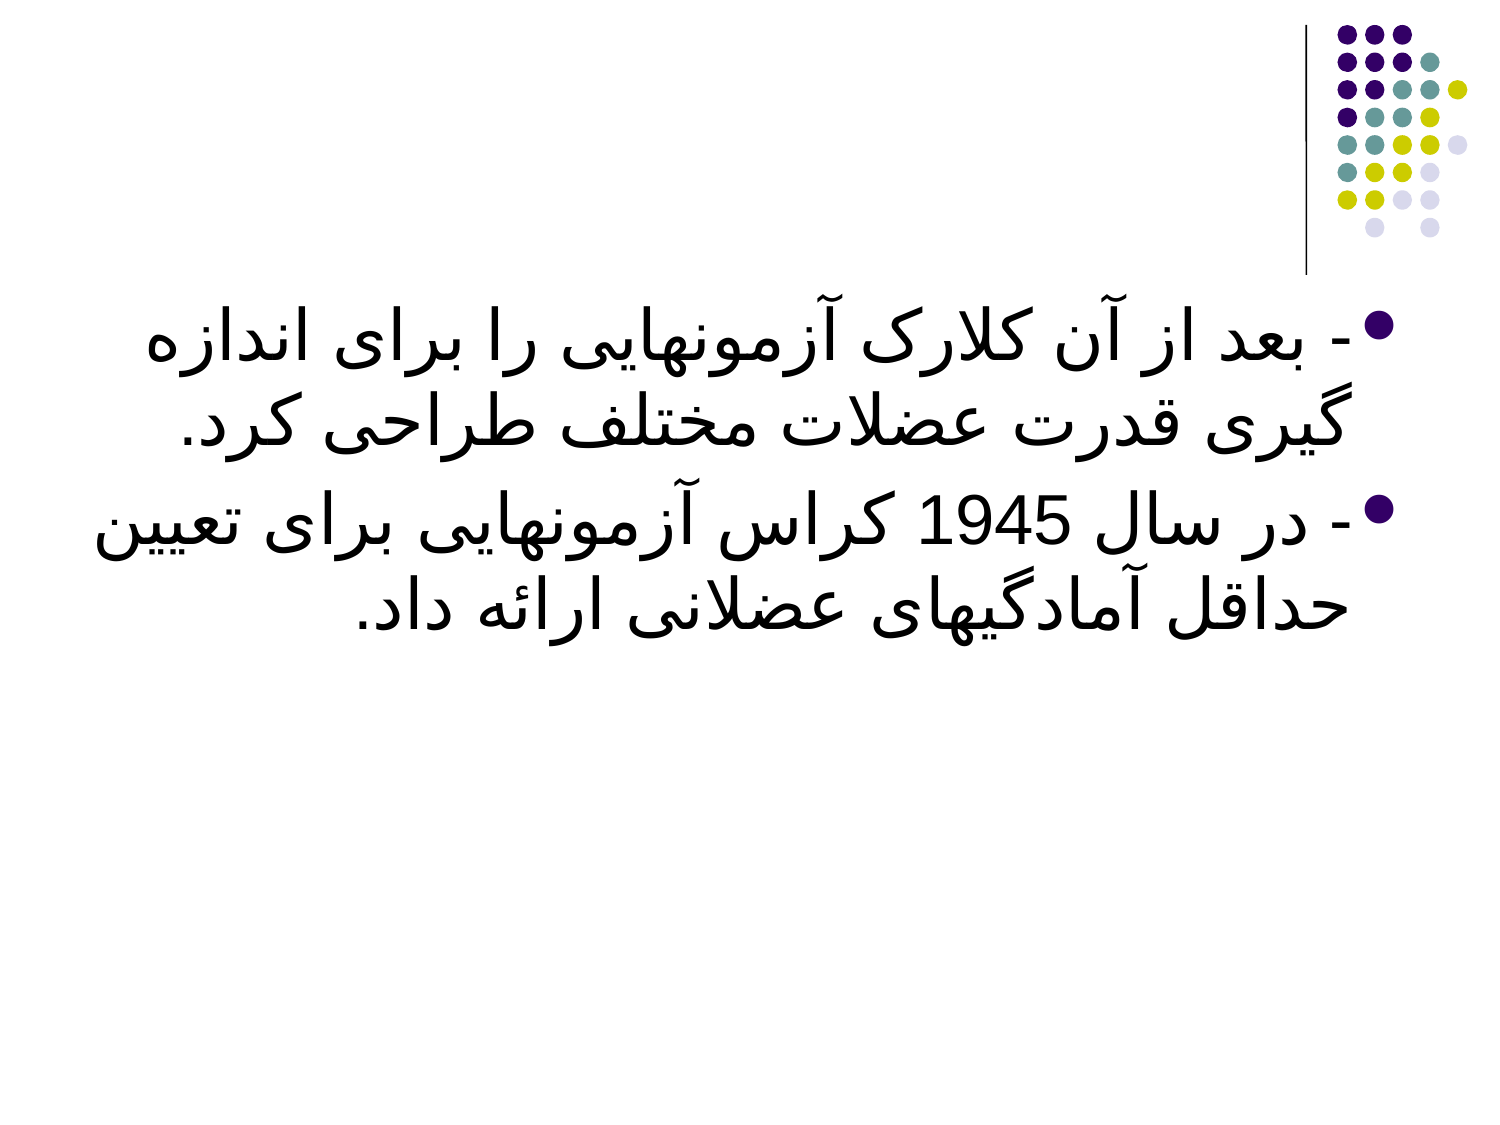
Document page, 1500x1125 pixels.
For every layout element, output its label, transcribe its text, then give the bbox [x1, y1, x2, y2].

list - بعد از آن کلارک آزمونهایی را برای اندازه گیری قدرت عضلات مختلف طراحی کرد. - در سال 1945 کراس آزمونهایی برای تعیین حداقل آمادگیهای عضلانی ارائه داد. [74, 281, 1426, 1006]
